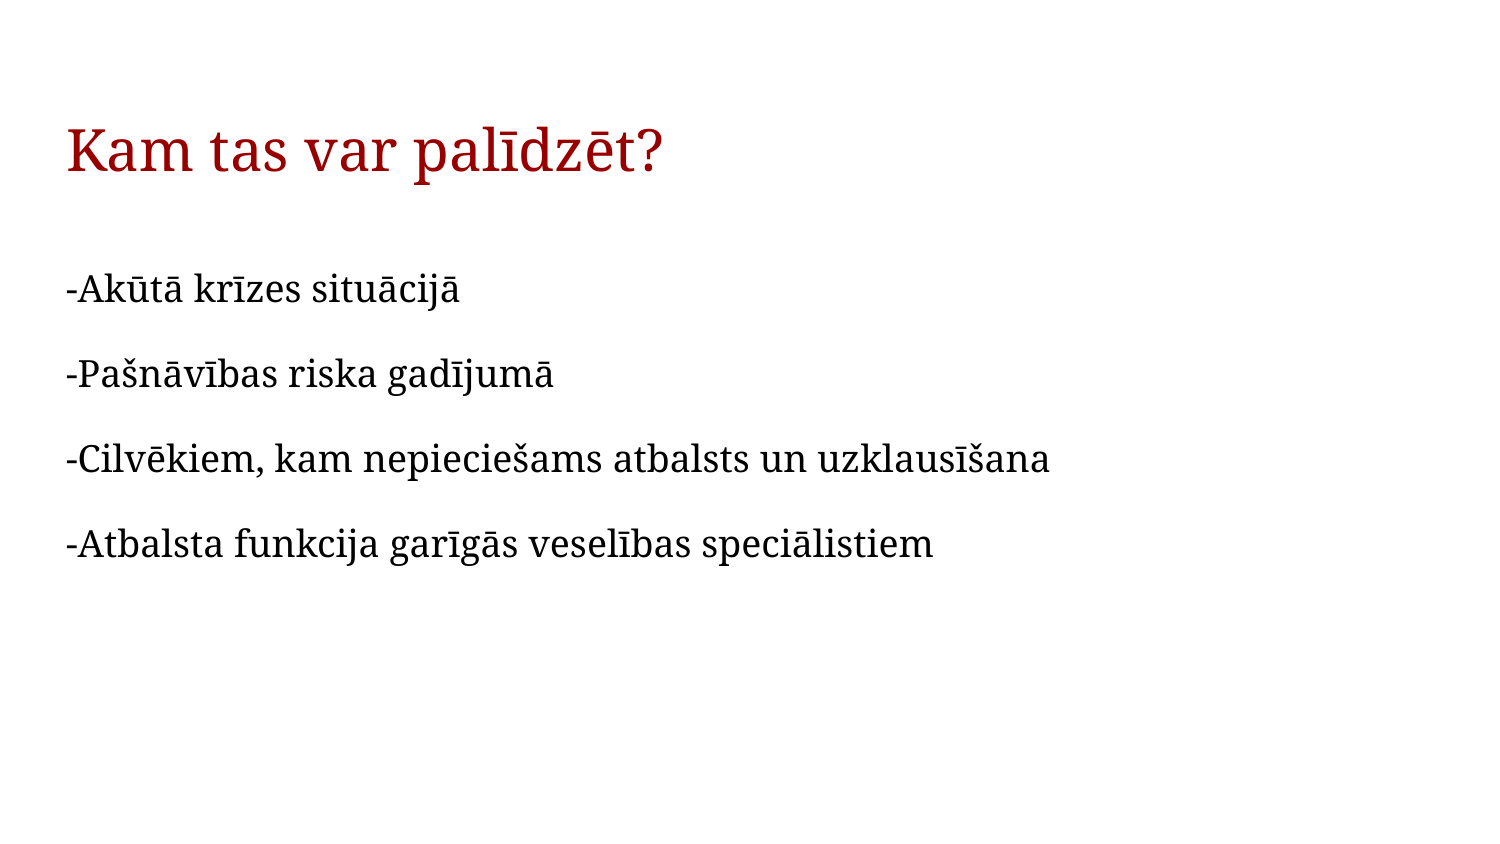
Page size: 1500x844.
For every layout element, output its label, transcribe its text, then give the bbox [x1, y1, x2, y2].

title Kam tas var palīdzēt? [51, 98, 1449, 192]
list -Akūtā krīzes situācijā -Pašnāvības riska gadījumā -Cilvēkiem, kam nepieciešams atbalsts un uzklausīšana -Atbalsta funkcija garīgās veselības speciālistiem [51, 243, 1449, 804]
